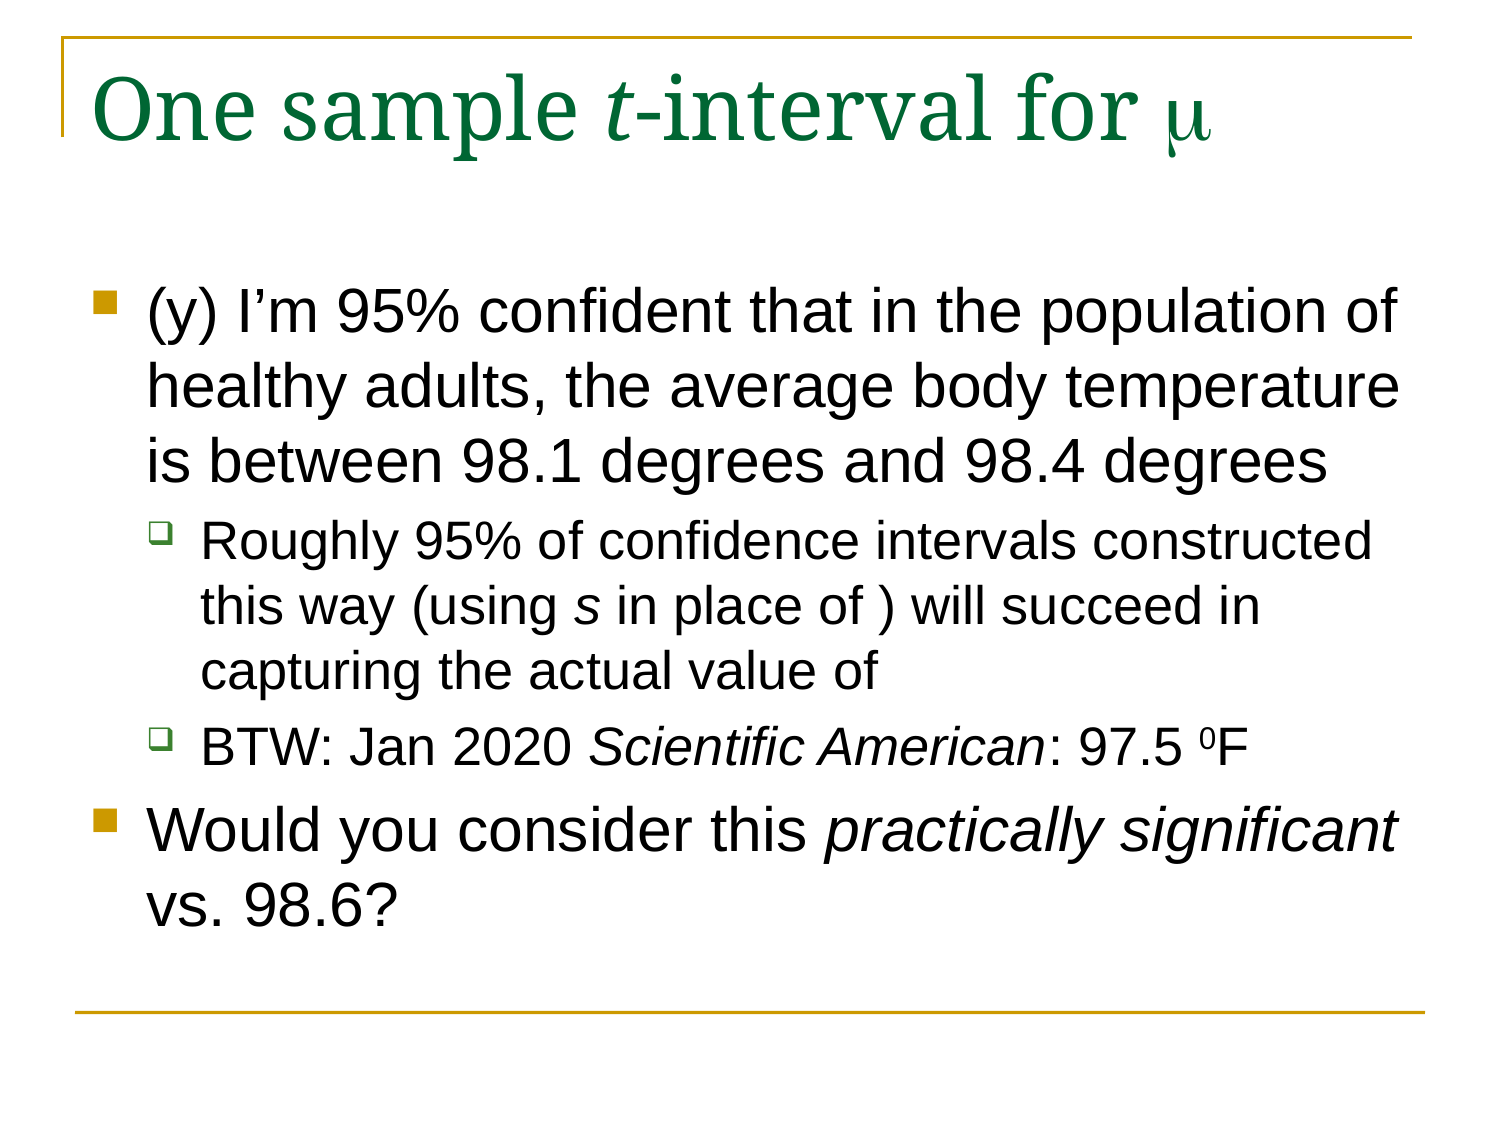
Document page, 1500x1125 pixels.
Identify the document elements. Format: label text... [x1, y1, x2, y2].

title One sample t-interval for m [75, 45, 1425, 233]
